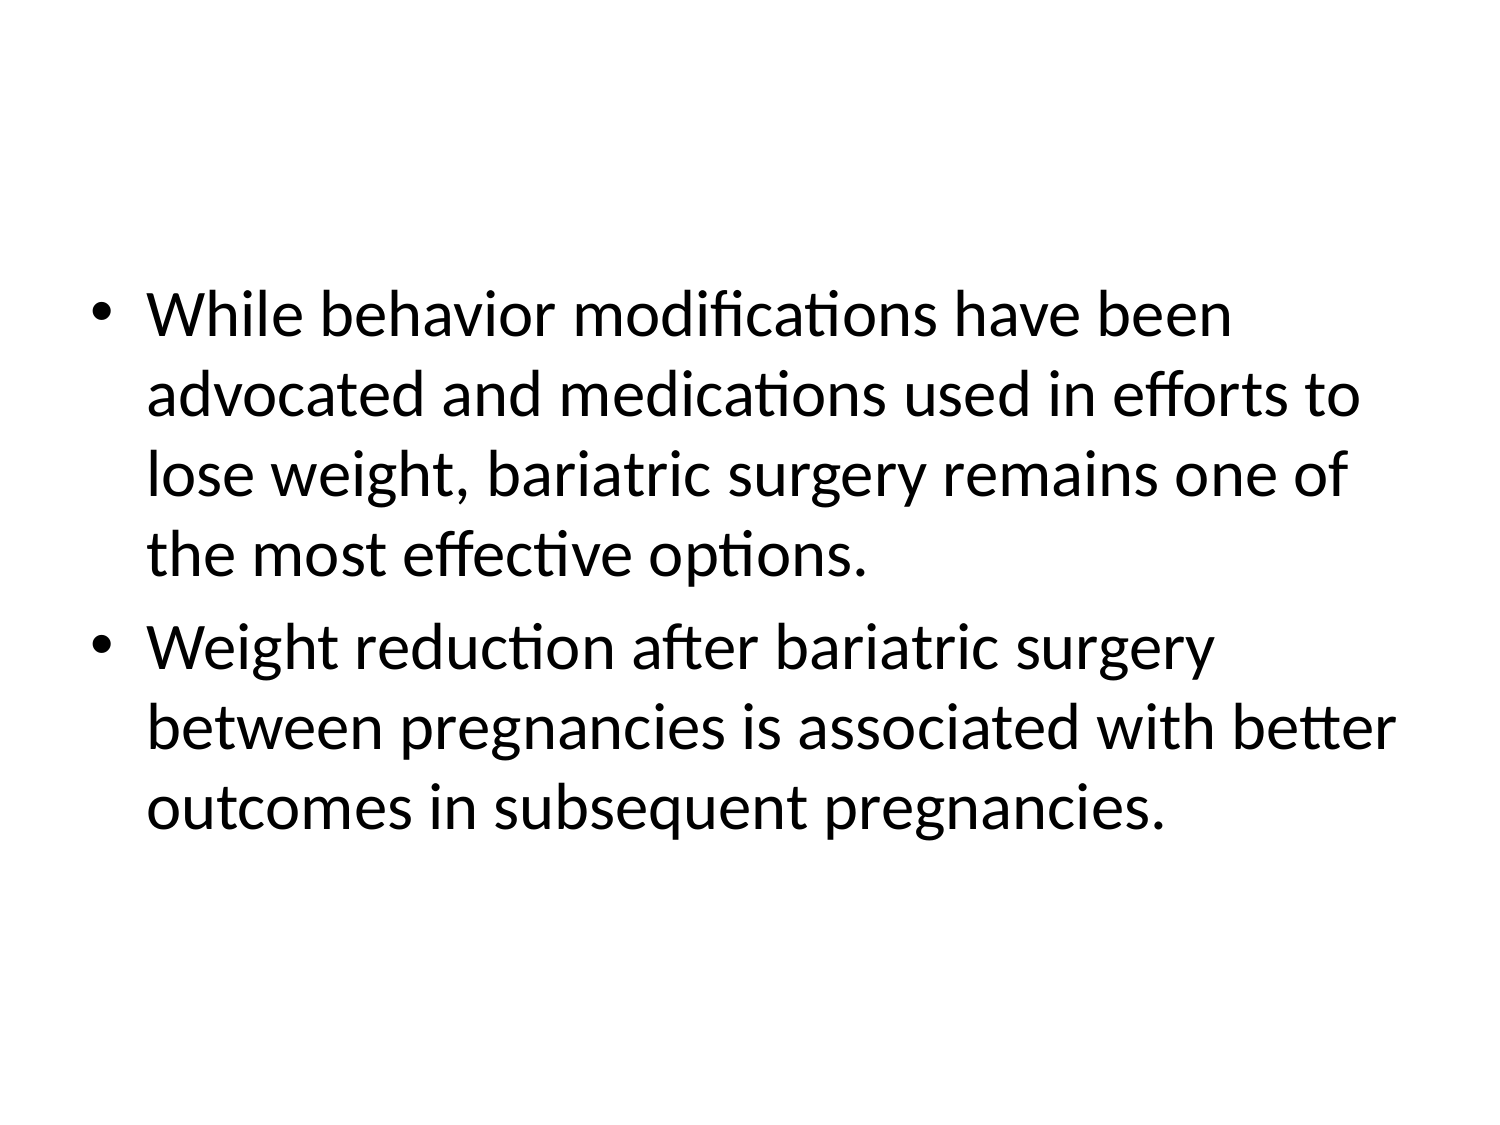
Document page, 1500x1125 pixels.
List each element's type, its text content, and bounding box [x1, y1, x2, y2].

list While behavior modifications have been advocated and medications used in efforts to lose weight, bariatric surgery remains one of the most effective options. Weight reduction after bariatric surgery between pregnancies is associated with better outcomes in subsequent pregnancies. [75, 262, 1425, 1005]
